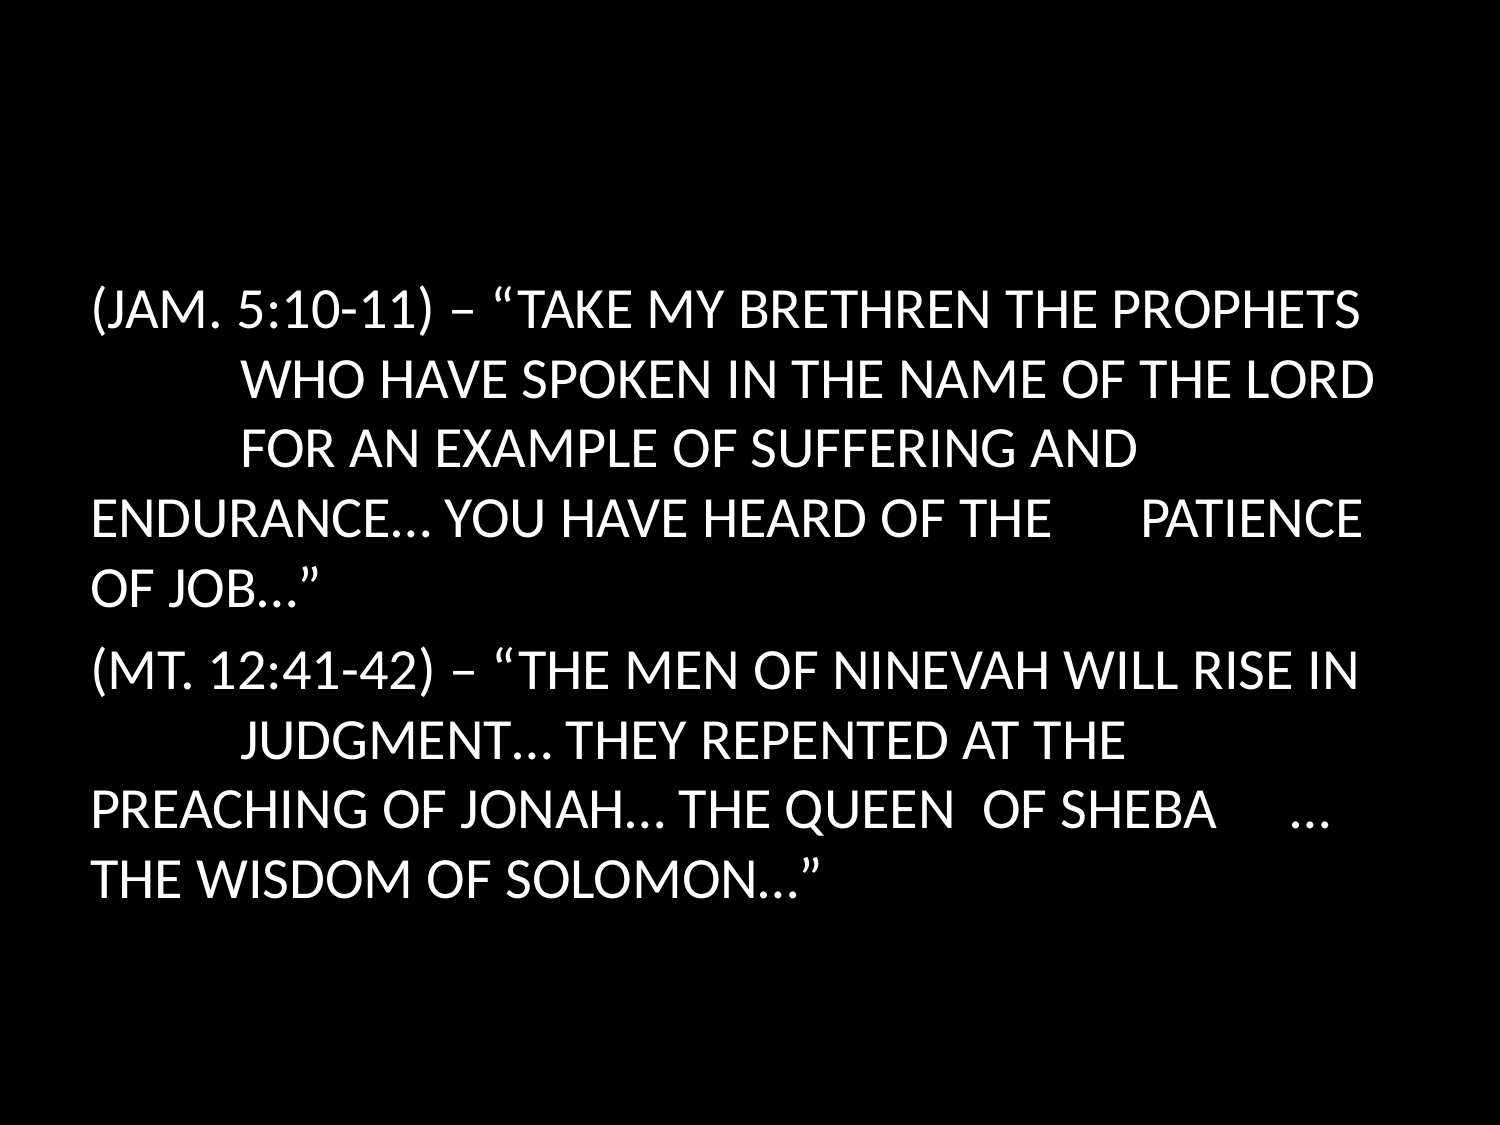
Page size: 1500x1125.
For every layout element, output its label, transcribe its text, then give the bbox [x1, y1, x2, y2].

list (JAM. 5:10-11) – “TAKE MY BRETHREN THE PROPHETS WHO HAVE SPOKEN IN THE NAME OF THE LORD FOR AN EXAMPLE OF SUFFERING AND ENDURANCE… YOU HAVE HEARD OF THE PATIENCE OF JOB…” (MT. 12:41-42) – “THE MEN OF NINEVAH WILL RISE IN JUDGMENT… THEY REPENTED AT THE PREACHING OF JONAH… THE QUEEN OF SHEBA … THE WISDOM OF SOLOMON…” [75, 262, 1425, 1005]
